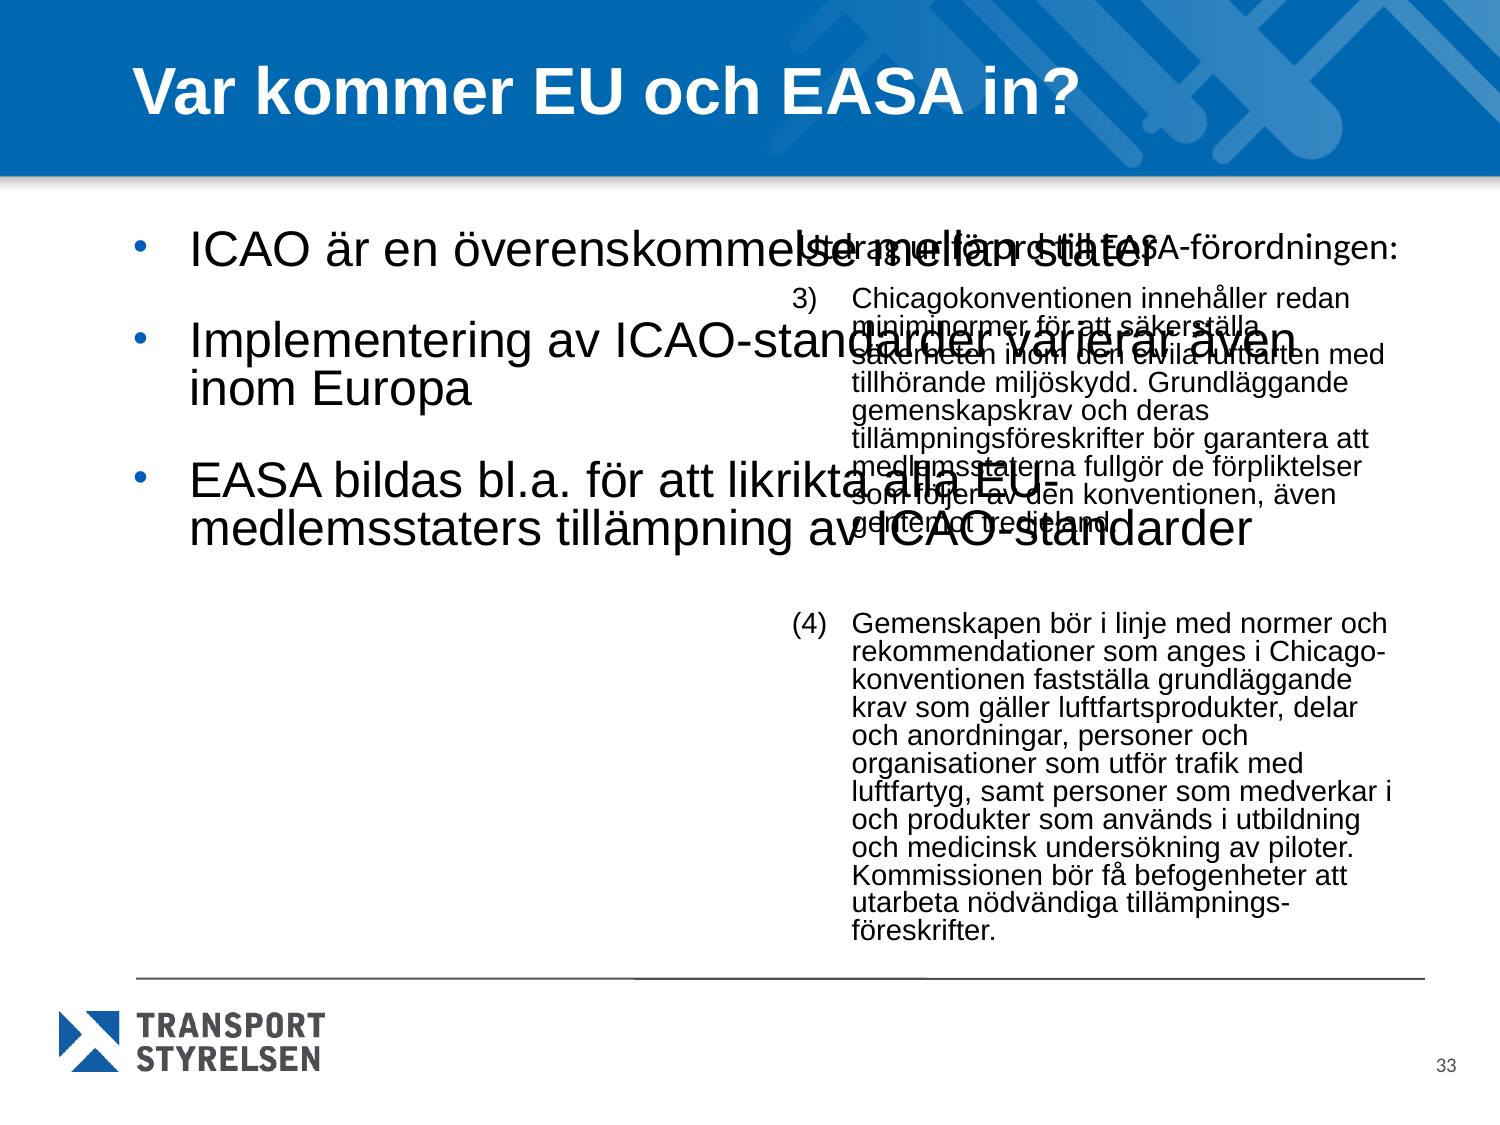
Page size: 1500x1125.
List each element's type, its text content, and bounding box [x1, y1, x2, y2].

picture [0, 0, 1500, 194]
title Var kommer EU och EASA in? [117, 0, 1426, 176]
text_box Utdrag ur förord till EASA-förordningen: [782, 219, 1422, 279]
picture [59, 1011, 325, 1072]
slide_number 33 [1384, 1038, 1472, 1089]
list ICAO är en överenskommelse mellan stater Implementering av ICAO-standarder varierar även inom Europa EASA bildas bl.a. för att likrikta alla EU-medlemsstaters tillämpning av ICAO-standarder [118, 220, 1425, 938]
list 3) Chicagokonventionen innehåller redan miniminormer för att säkerställa säkerheten inom den civila luftfarten med tillhörande miljöskydd. Grundläggande gemenskapskrav och deras tillämpningsföreskrifter bör garantera att medlemsstaterna fullgör de förpliktelser som följer av den konventionen, även gentemot tredjeland. (4) Gemenskapen bör i linje med normer och rekommendationer som anges i Chicago-konventionen fastställa grundläggande krav som gäller luftfartsprodukter, delar och anordningar, personer och organisationer som utför trafik med luftfartyg, samt personer som medverkar i och produkter som används i utbildning och medicinsk undersökning av piloter. Kommissionen bör få befogenheter att utarbeta nödvändiga tillämpnings-föreskrifter. [776, 278, 1416, 857]
